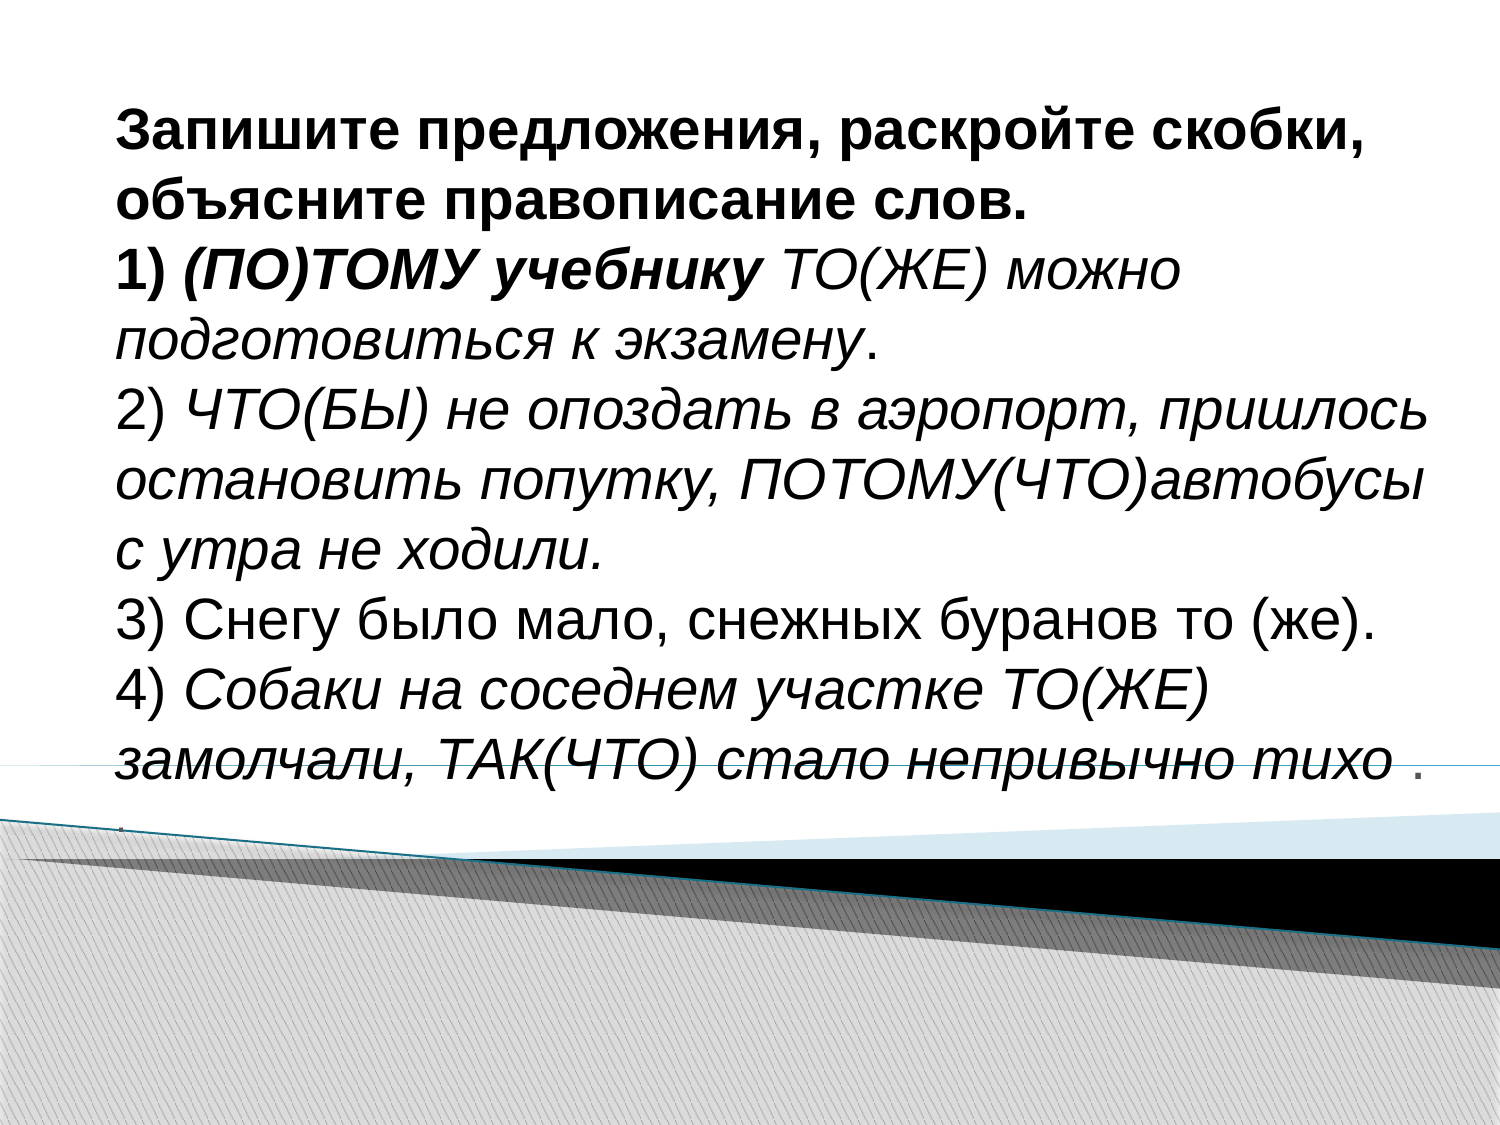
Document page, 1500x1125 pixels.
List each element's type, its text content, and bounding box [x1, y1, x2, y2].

text_box Запишите предложения, раскройте скобки, объясните правописание слов. 1) (ПО)ТОМУ учебнику ТО(ЖЕ) можно подготовиться к экзамену. 2) ЧТО(БЫ) не опоздать в аэропорт, пришлось остановить попутку, ПОТОМУ(ЧТО)автобусы с утра не ходили. 3) Снегу было мало, снежных буранов то (же). 4) Собаки на соседнем участке ТО(ЖЕ) замолчали, ТАК(ЧТО) стало непривычно тихо . . [100, 83, 1447, 849]
picture [5, 859, 1500, 989]
